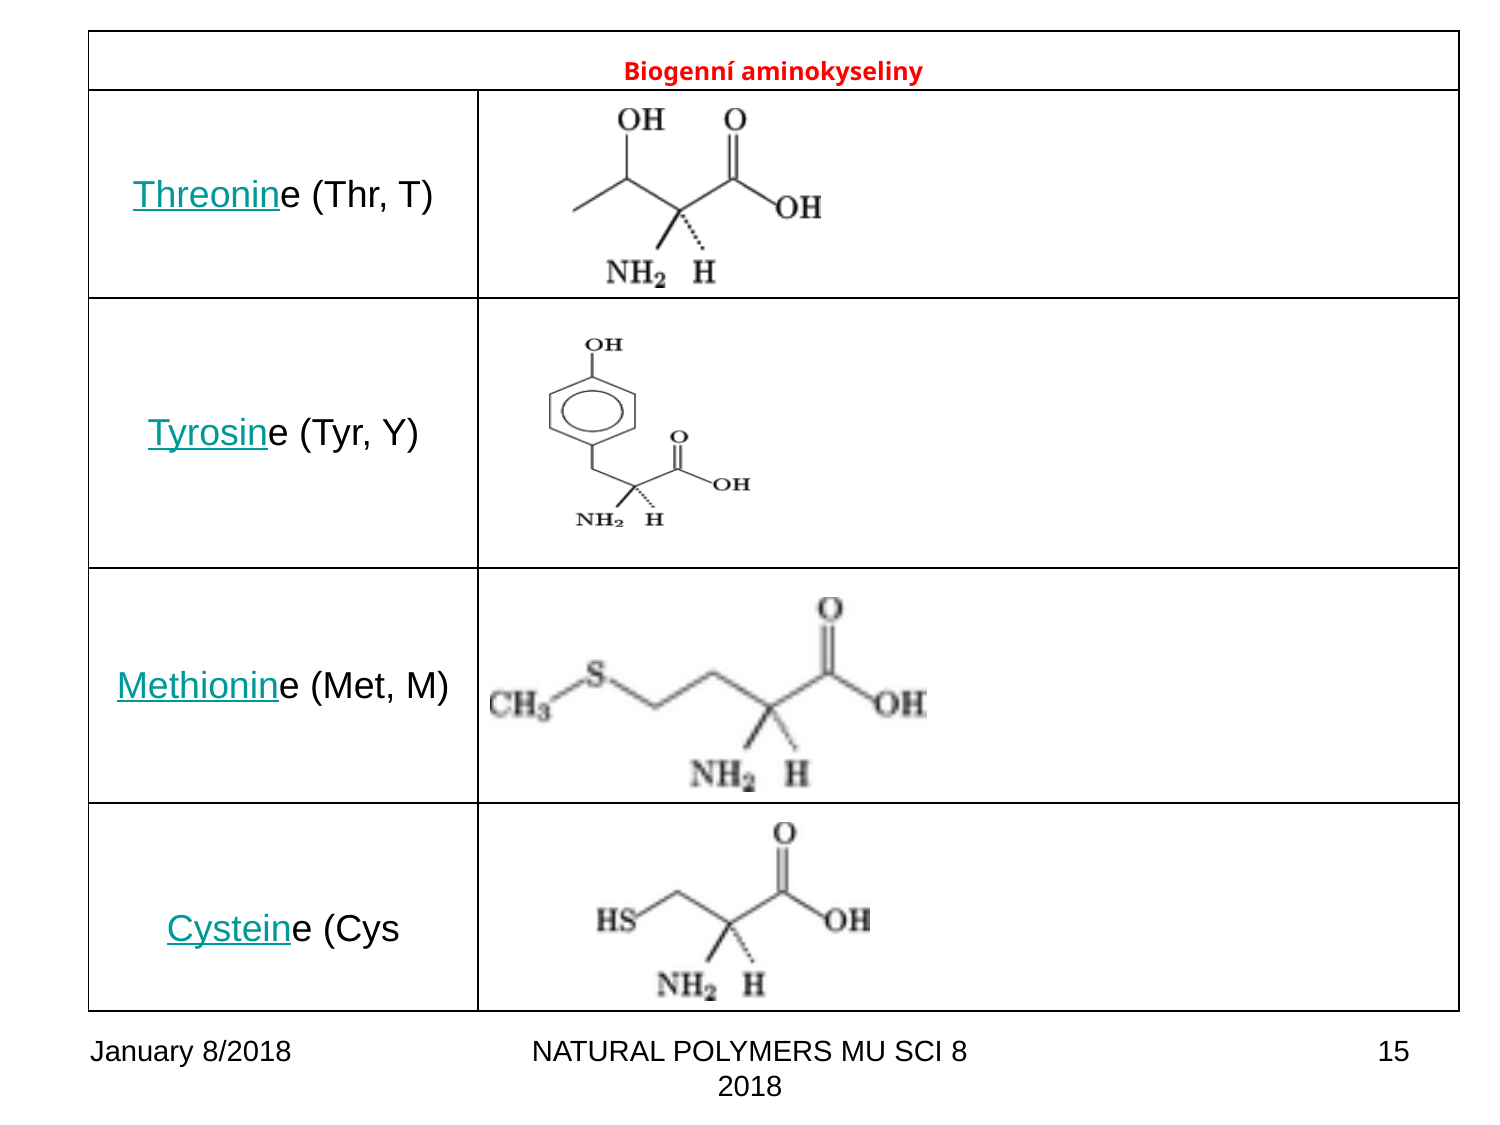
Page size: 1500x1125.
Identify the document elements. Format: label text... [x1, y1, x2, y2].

table_cell [479, 569, 1458, 802]
picture [572, 107, 822, 288]
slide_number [74, 1024, 426, 1103]
table_cell [479, 804, 1458, 1010]
footer NATURAL POLYMERS MU SCI 8 2018 [512, 1024, 988, 1103]
table_cell Cysteine (Cys [89, 804, 477, 1010]
table_cell [479, 299, 1458, 567]
table_header Biogenní aminokyseliny [89, 32, 1458, 89]
slide_number 15 [1074, 1024, 1426, 1103]
table_cell Tyrosine (Tyr, Y) [89, 299, 477, 567]
picture [548, 337, 751, 528]
picture [596, 822, 870, 1001]
table_cell Methionine (Met, M) [89, 569, 477, 802]
picture [489, 597, 927, 792]
table_cell [479, 91, 1458, 297]
table_cell Threonine (Thr, T) [89, 91, 477, 297]
